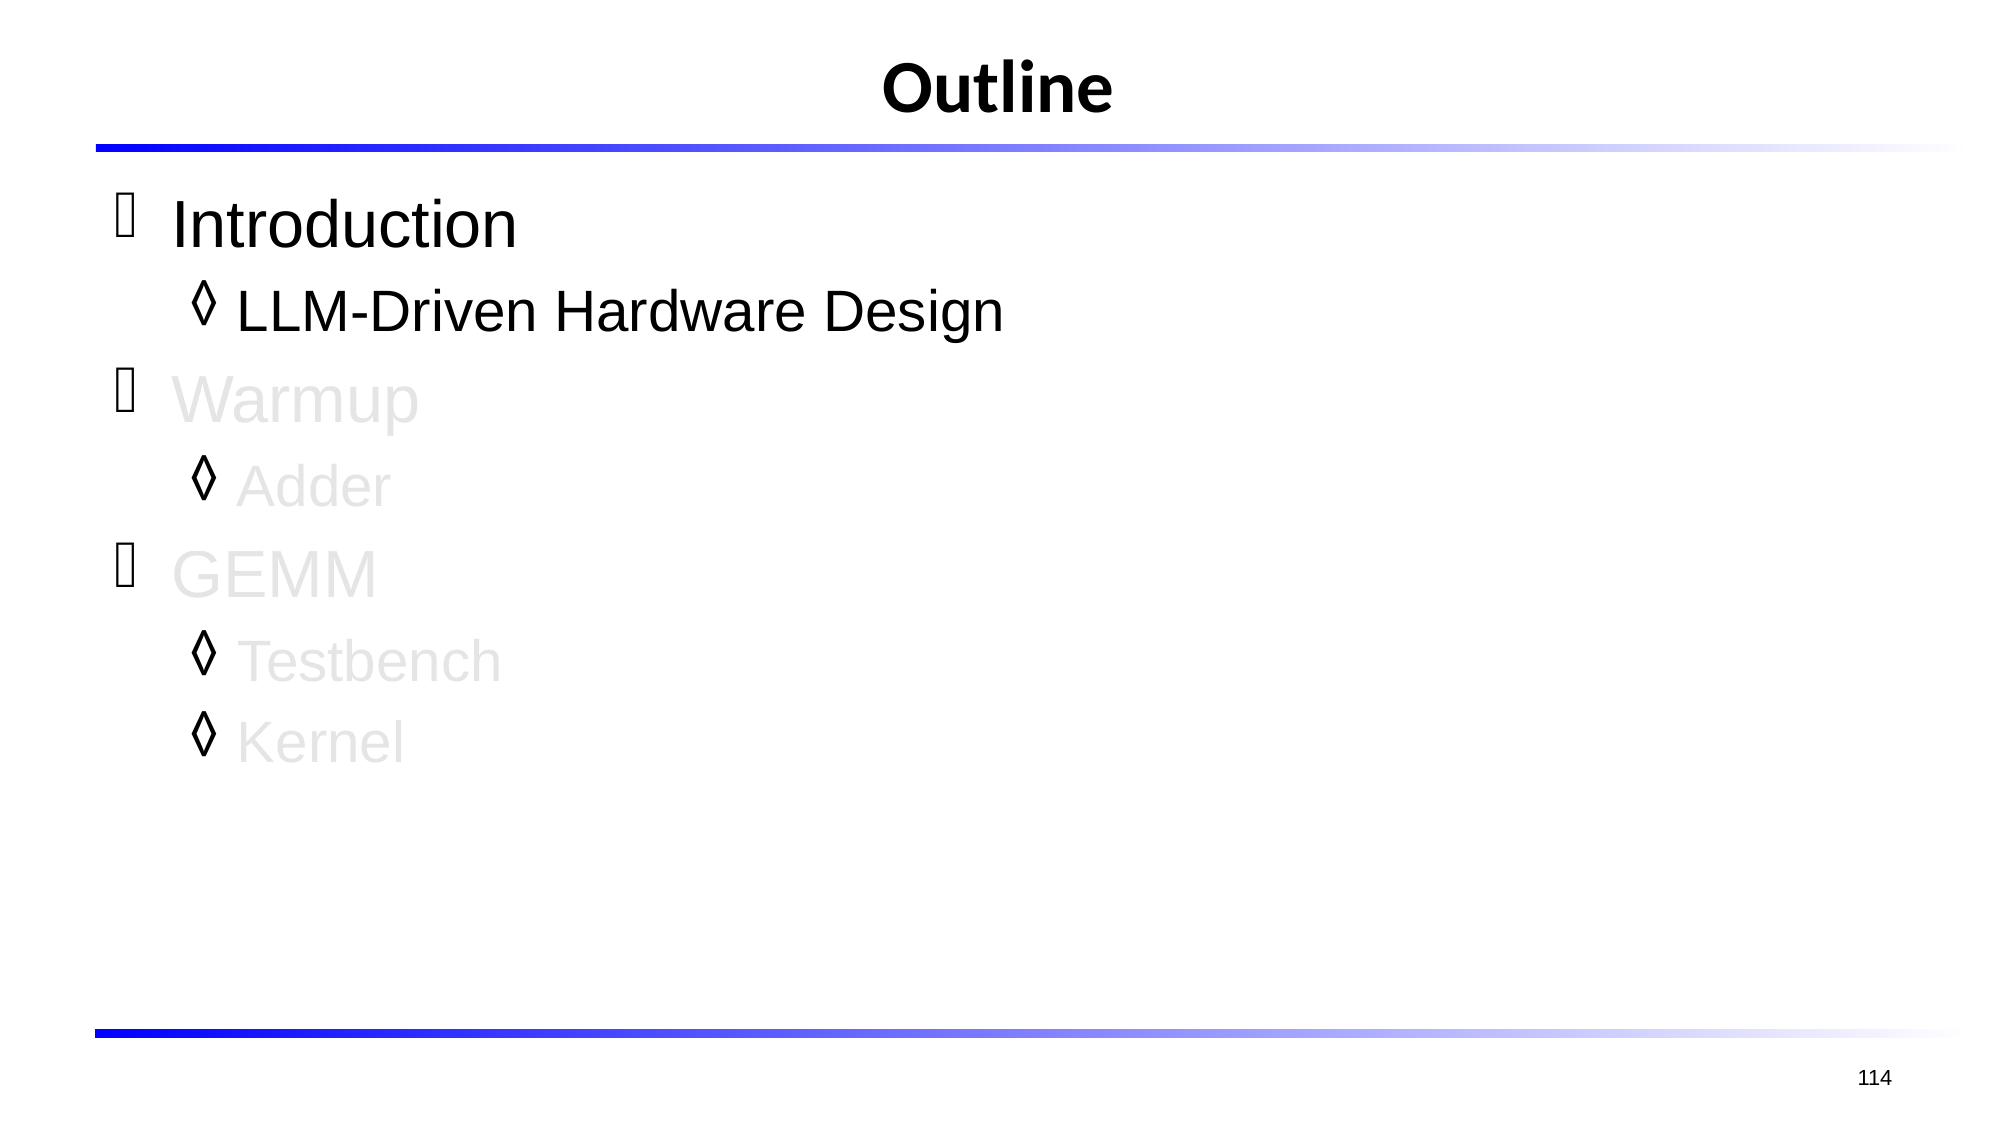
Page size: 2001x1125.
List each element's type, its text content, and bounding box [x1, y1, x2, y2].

list Introduction LLM-Driven Hardware Design Warmup Adder GEMM Testbench Kernel [99, 173, 1879, 1018]
title Outline [99, 17, 1898, 148]
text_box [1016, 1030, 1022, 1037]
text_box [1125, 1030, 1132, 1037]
slide_number 114 [1440, 1046, 1908, 1107]
